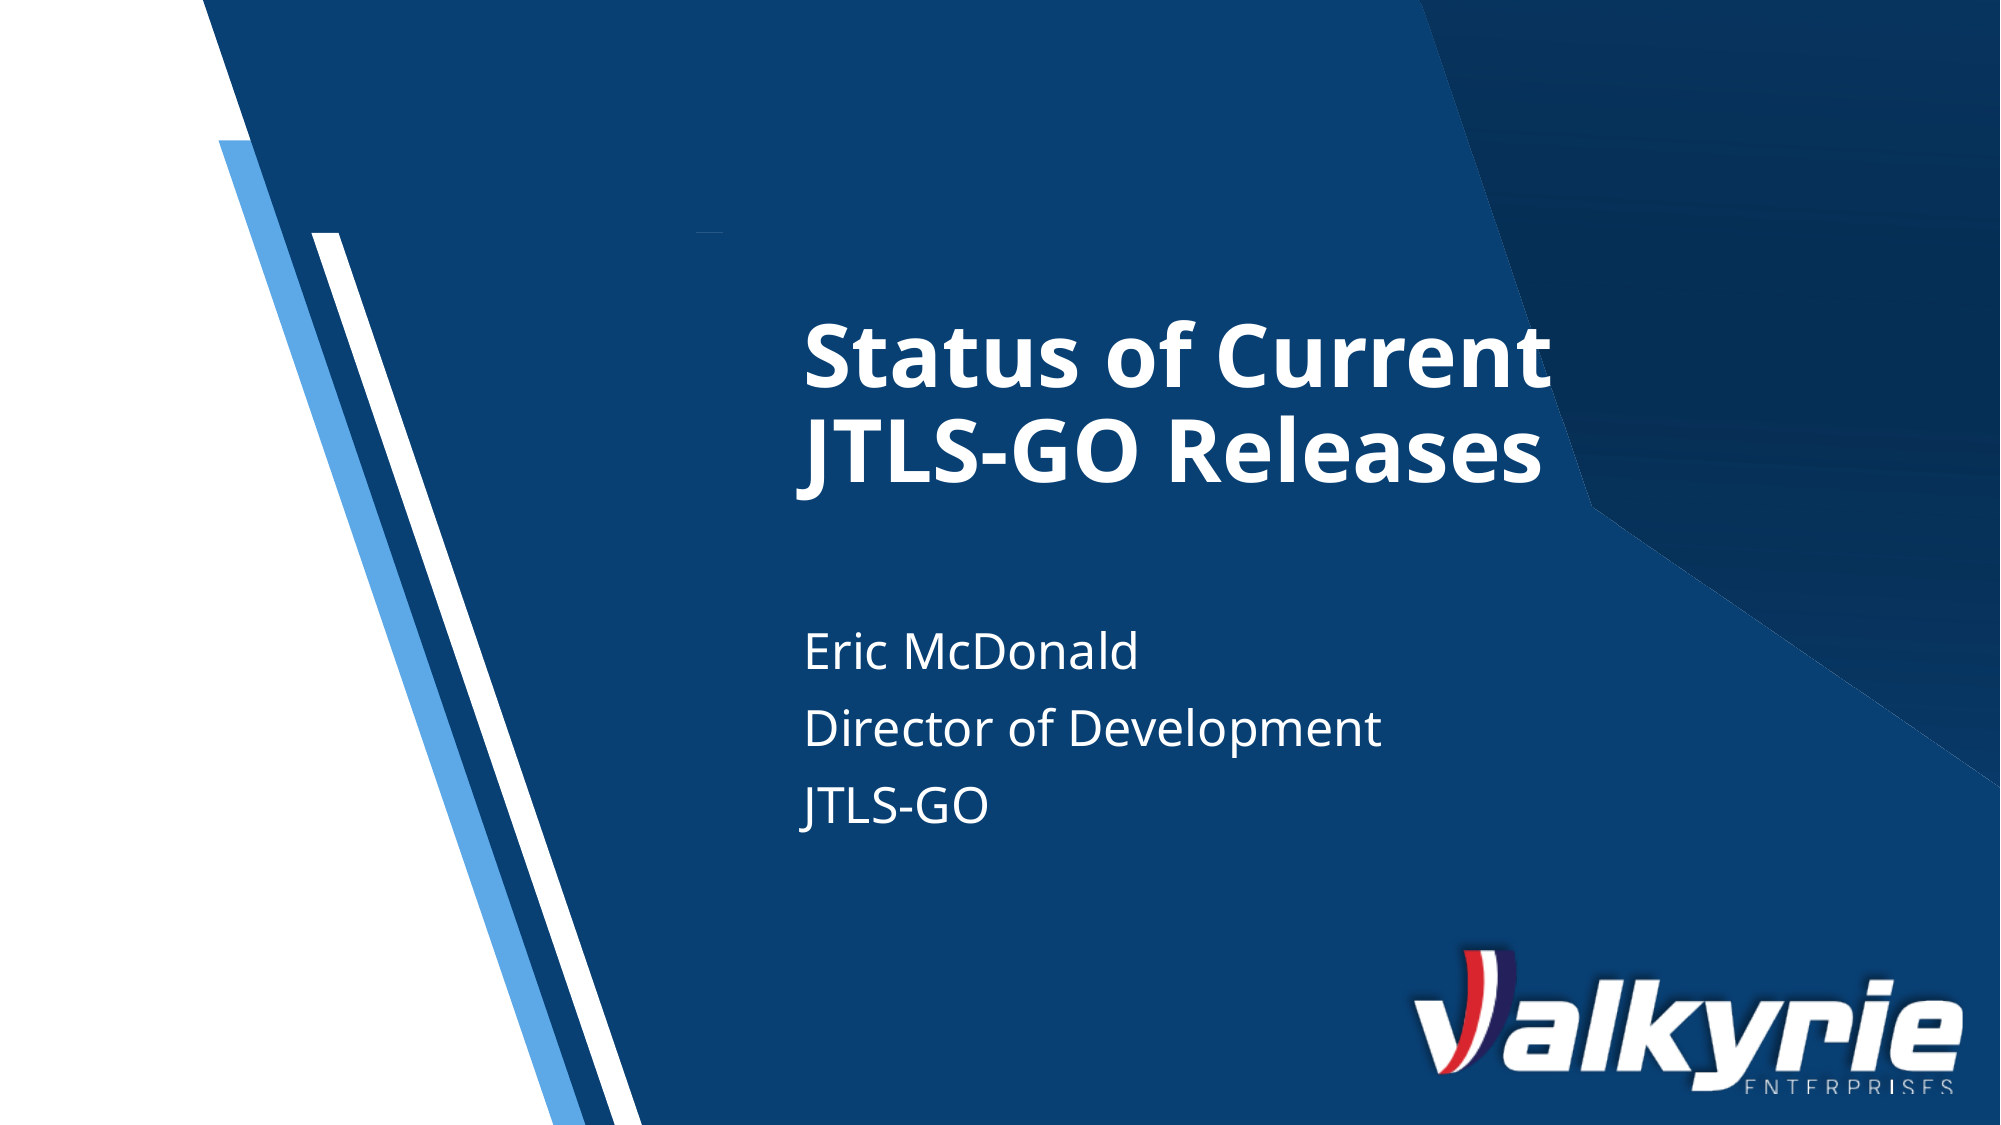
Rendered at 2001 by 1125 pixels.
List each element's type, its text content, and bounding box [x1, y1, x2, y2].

subtitle Eric McDonald Director of Development JTLS-GO [788, 612, 2000, 847]
title Status of Current JTLS-GO Releases [788, 58, 2000, 509]
